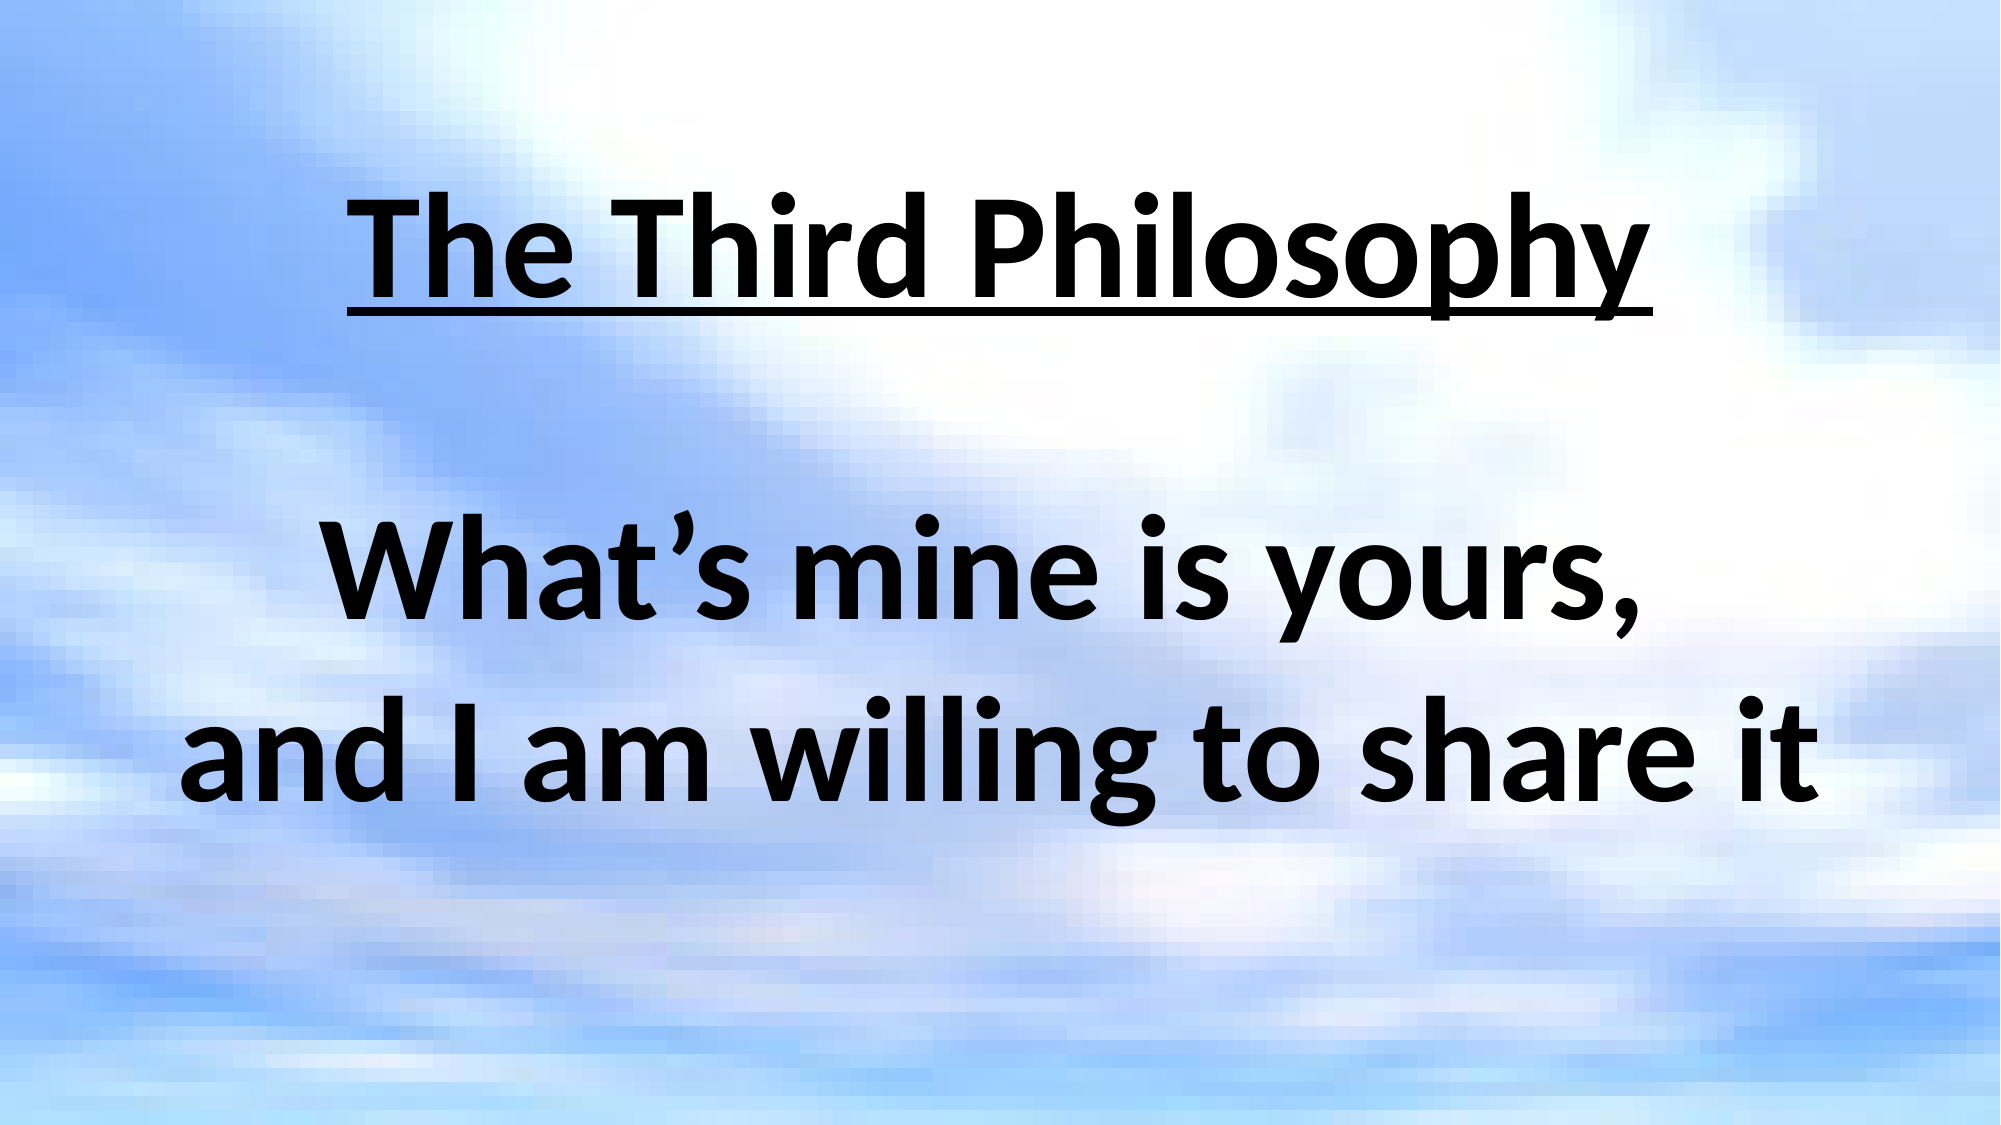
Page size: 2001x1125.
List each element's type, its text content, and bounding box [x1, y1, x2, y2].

picture [0, 0, 2001, 1125]
list What’s mine is yours, and I am willing to share it [99, 482, 1900, 1125]
title The Third Philosophy [137, 139, 1863, 358]
